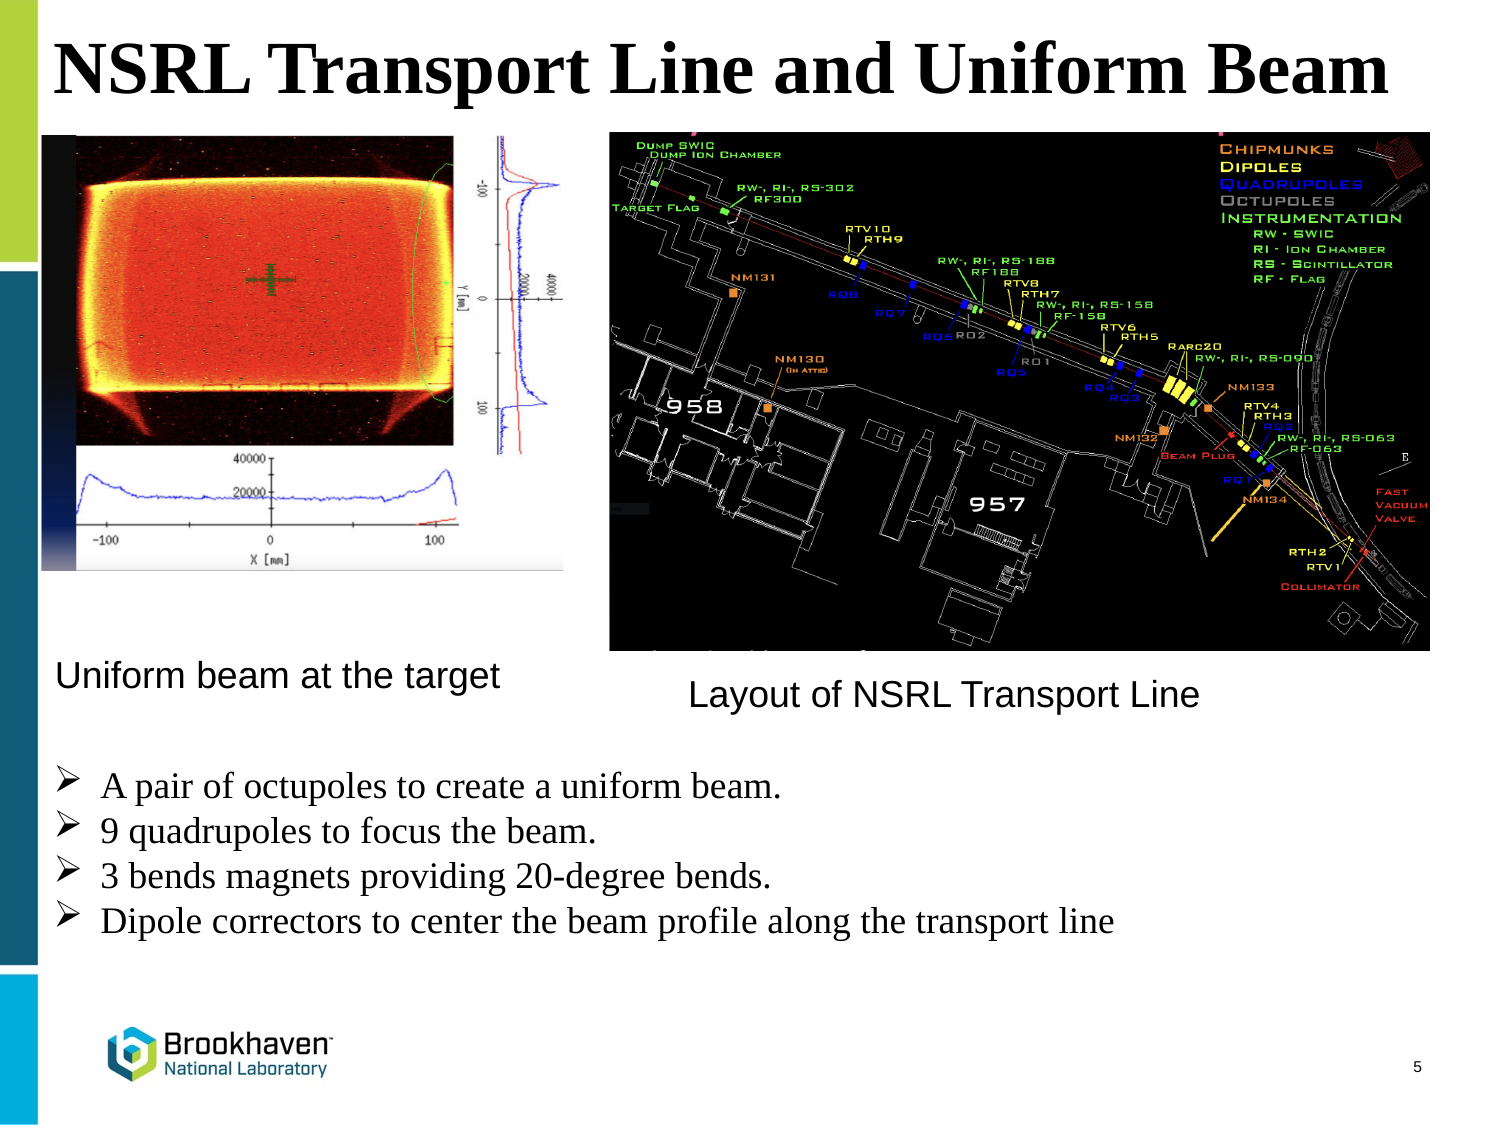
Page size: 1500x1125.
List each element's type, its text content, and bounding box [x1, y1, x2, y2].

picture [37, 994, 1500, 1125]
text_box A pair of octupoles to create a uniform beam. 9 quadrupoles to focus the beam. 3 bends magnets providing 20-degree bends. Dipole correctors to center the beam profile along the transport line [38, 753, 1500, 994]
picture [0, 0, 1500, 975]
text_box Layout of NSRL Transport Line [673, 662, 1500, 723]
title NSRL Transport Line and Uniform Beam [38, 2, 1500, 136]
text_box Uniform beam at the target [40, 643, 569, 704]
slide_number 5 [1376, 1036, 1430, 1097]
